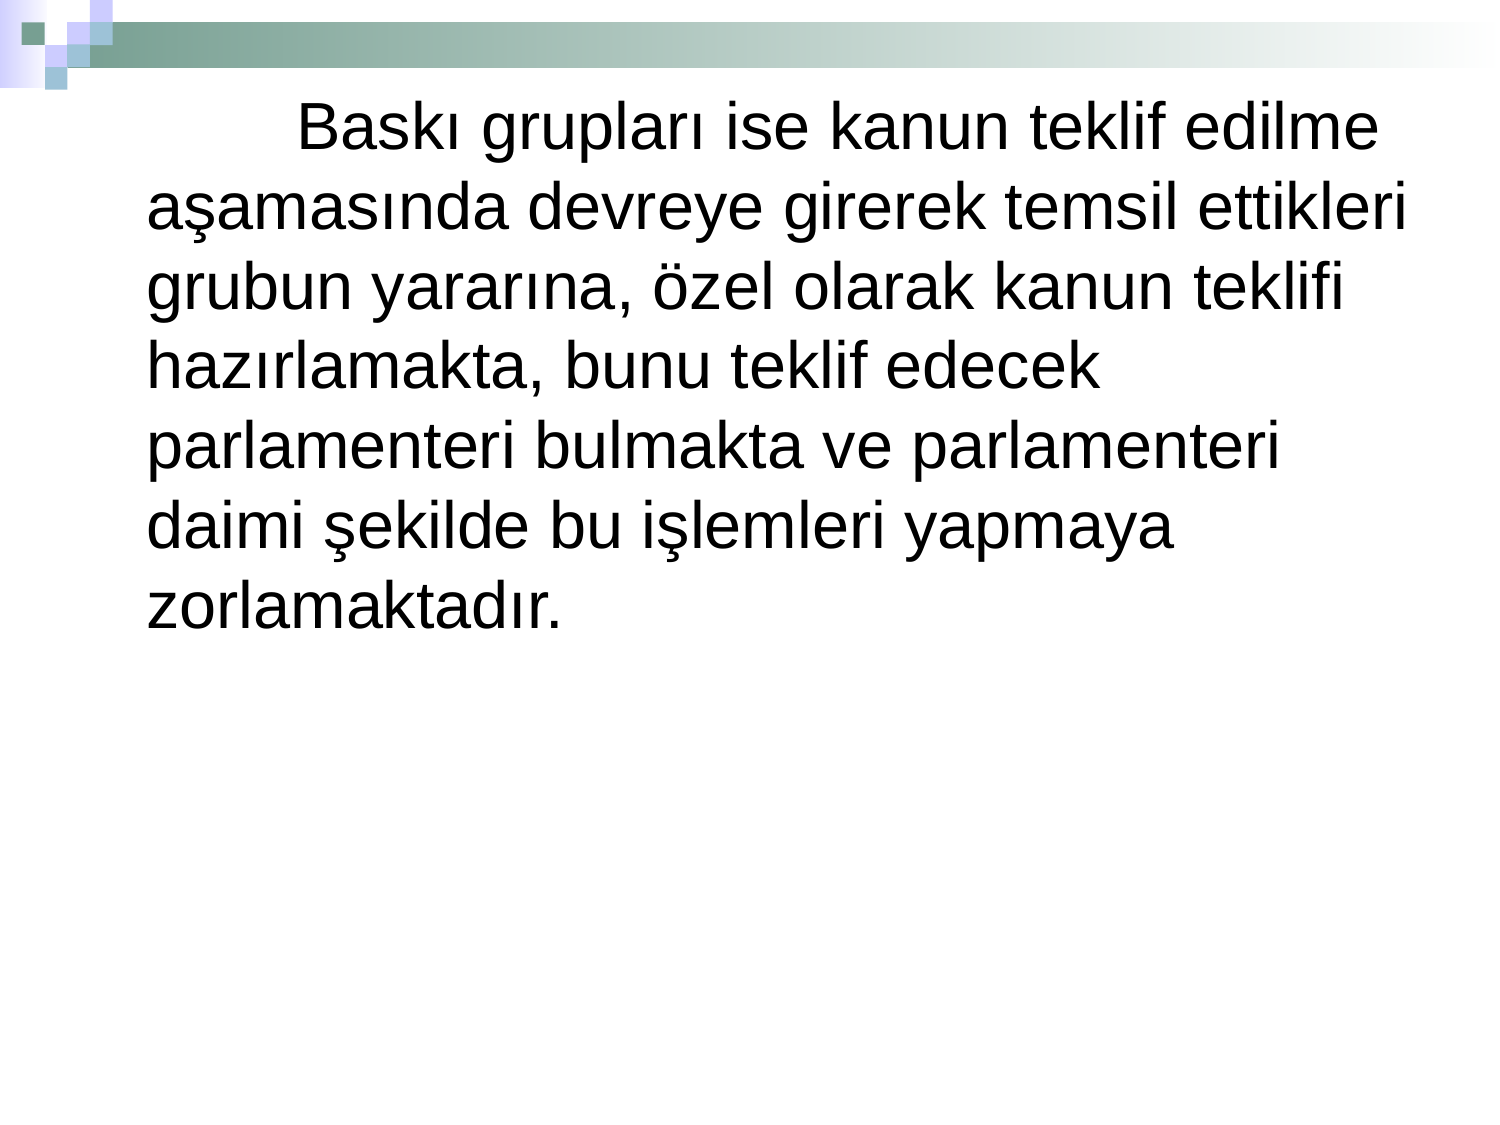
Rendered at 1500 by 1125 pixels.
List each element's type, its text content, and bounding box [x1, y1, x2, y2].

list Baskı grupları ise kanun teklif edilme aşamasında devreye girerek temsil ettikleri grubun yararına, özel olarak kanun teklifi hazırlamakta, bunu teklif edecek parlamenteri bulmakta ve parlamenteri daimi şekilde bu işlemleri yapmaya zorlamaktadır. [75, 75, 1425, 1005]
